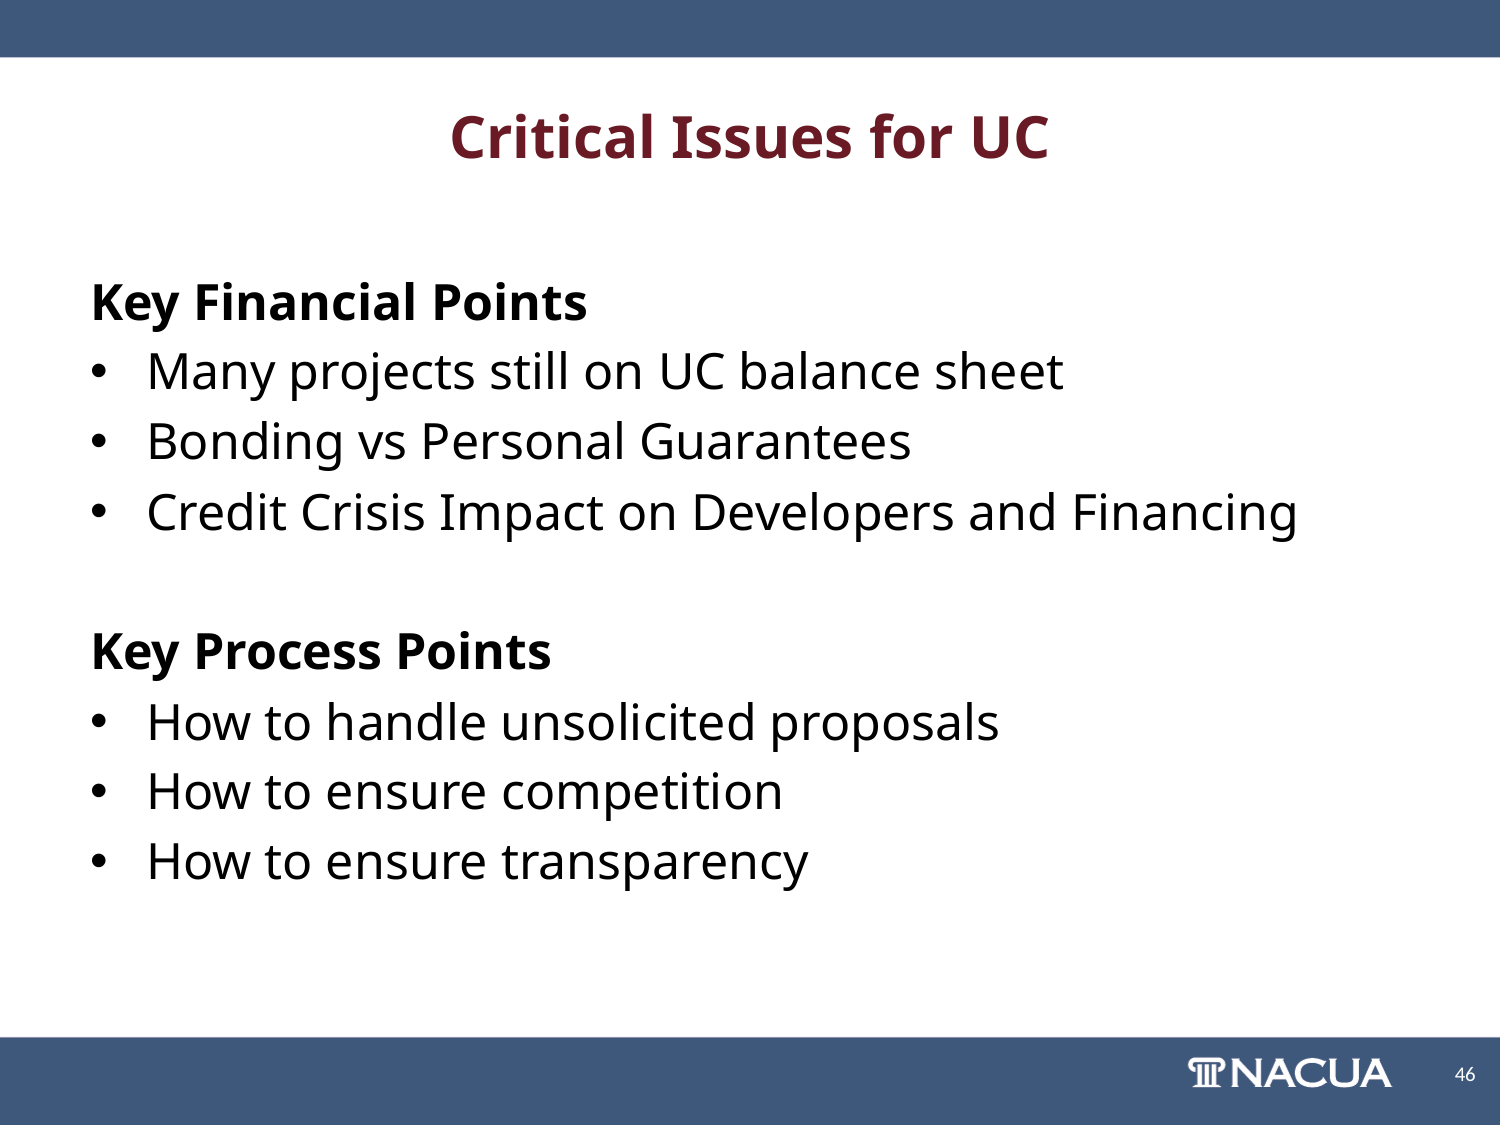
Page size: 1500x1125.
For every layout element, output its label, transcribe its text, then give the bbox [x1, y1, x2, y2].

list Key Financial Points Many projects still on UC balance sheet Bonding vs Personal Guarantees Credit Crisis Impact on Developers and Financing Key Process Points How to handle unsolicited proposals How to ensure competition How to ensure transparency [75, 262, 1425, 1005]
title Critical Issues for UC [75, 45, 1425, 233]
picture [0, 0, 1500, 1125]
slide_number 46 [1140, 1042, 1491, 1103]
